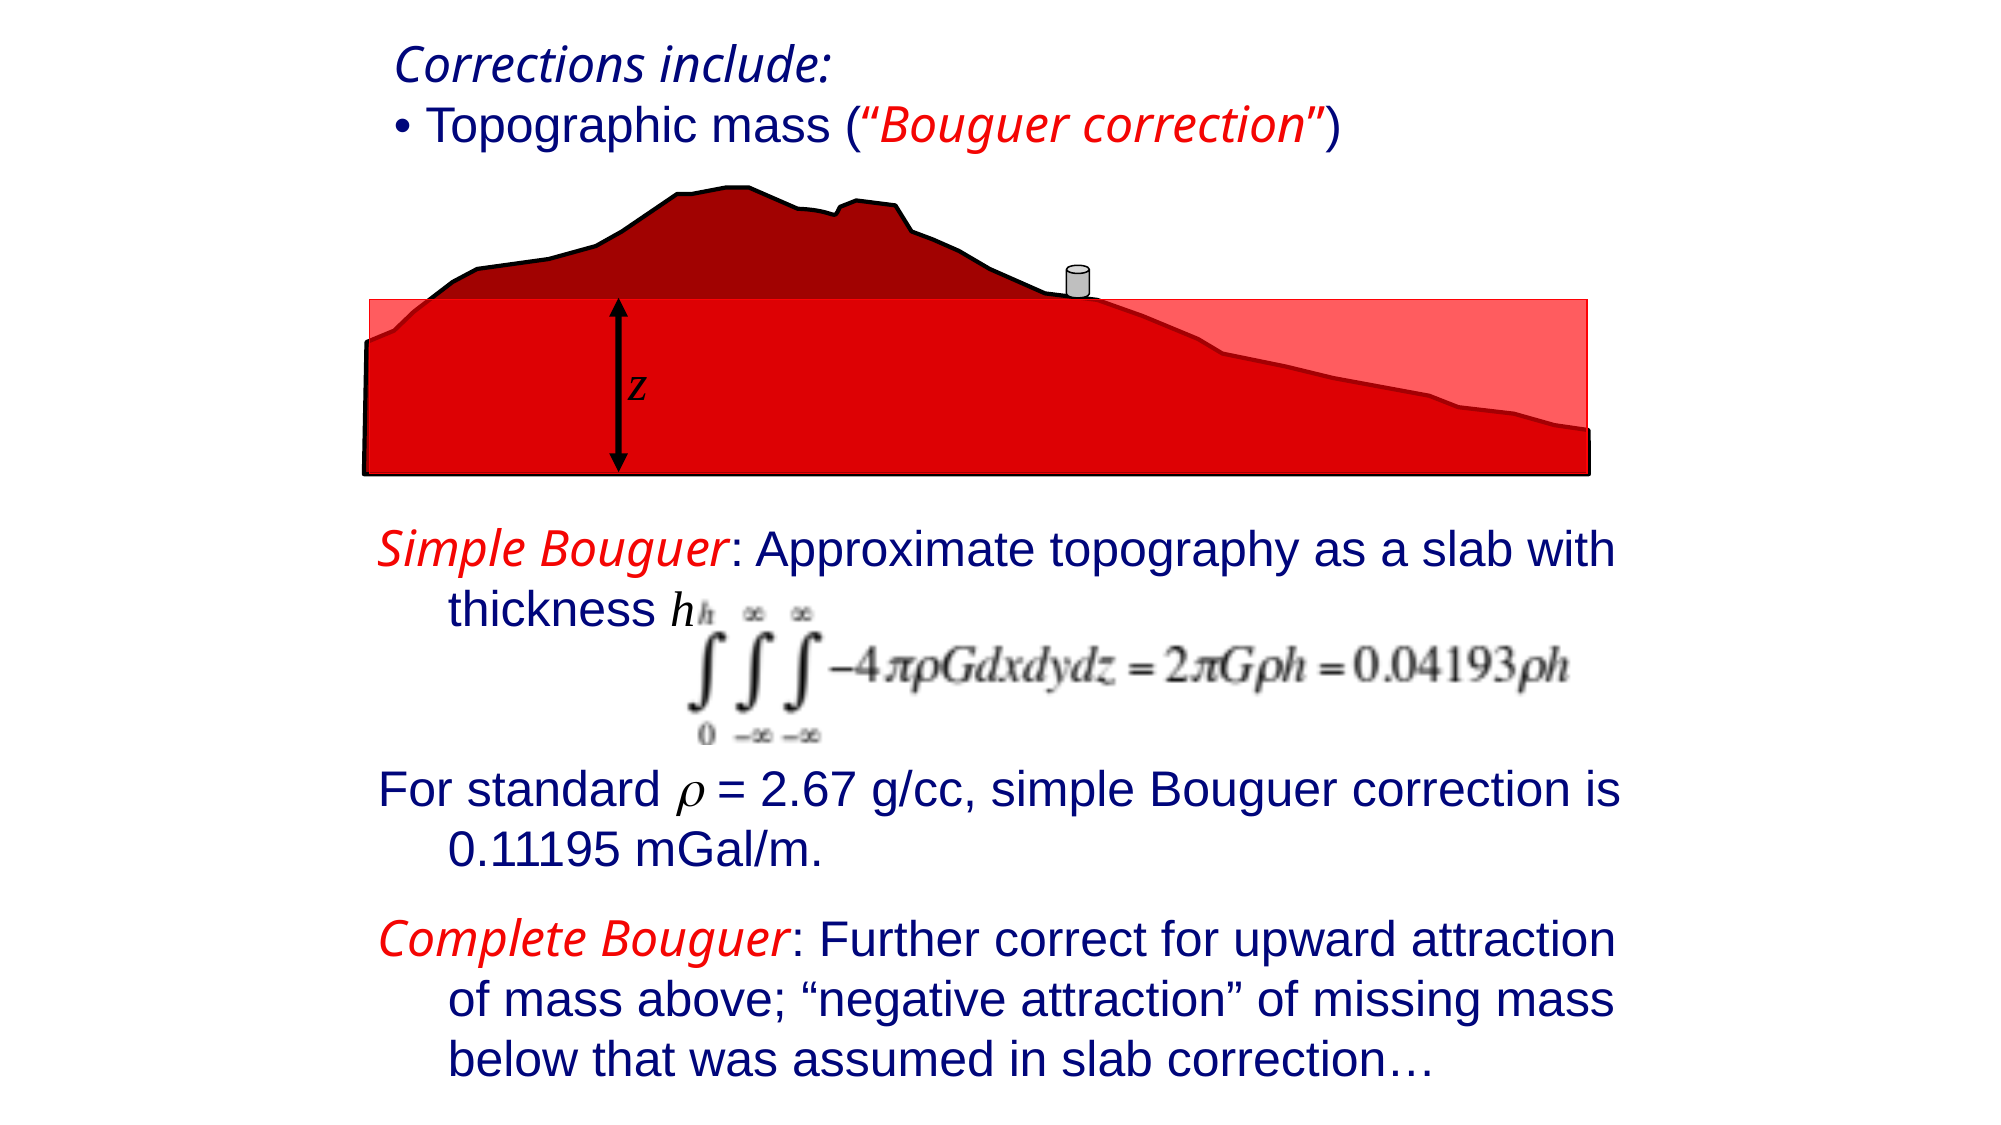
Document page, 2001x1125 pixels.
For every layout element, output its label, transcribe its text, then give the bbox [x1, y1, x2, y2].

text_box [612, 418, 625, 473]
text_box [1066, 265, 1090, 298]
text_box Corrections include: • Topographic mass (“Bouguer correction”) [379, 25, 1358, 161]
text_box [612, 297, 625, 343]
text_box Simple Bouguer: Approximate topography as a slab with thickness h For standard  = 2.67 g/cc, simple Bouguer correction is 0.11195 mGal/m. Complete Bouguer: Further correct for upward attraction of mass above; “negative attraction” of missing mass below that was assumed in slab correction… [363, 508, 1637, 1094]
text_box [430, 187, 1091, 299]
text_box [369, 299, 1587, 474]
picture [679, 590, 1571, 745]
text_box z [613, 343, 663, 418]
text_box [363, 341, 1589, 475]
